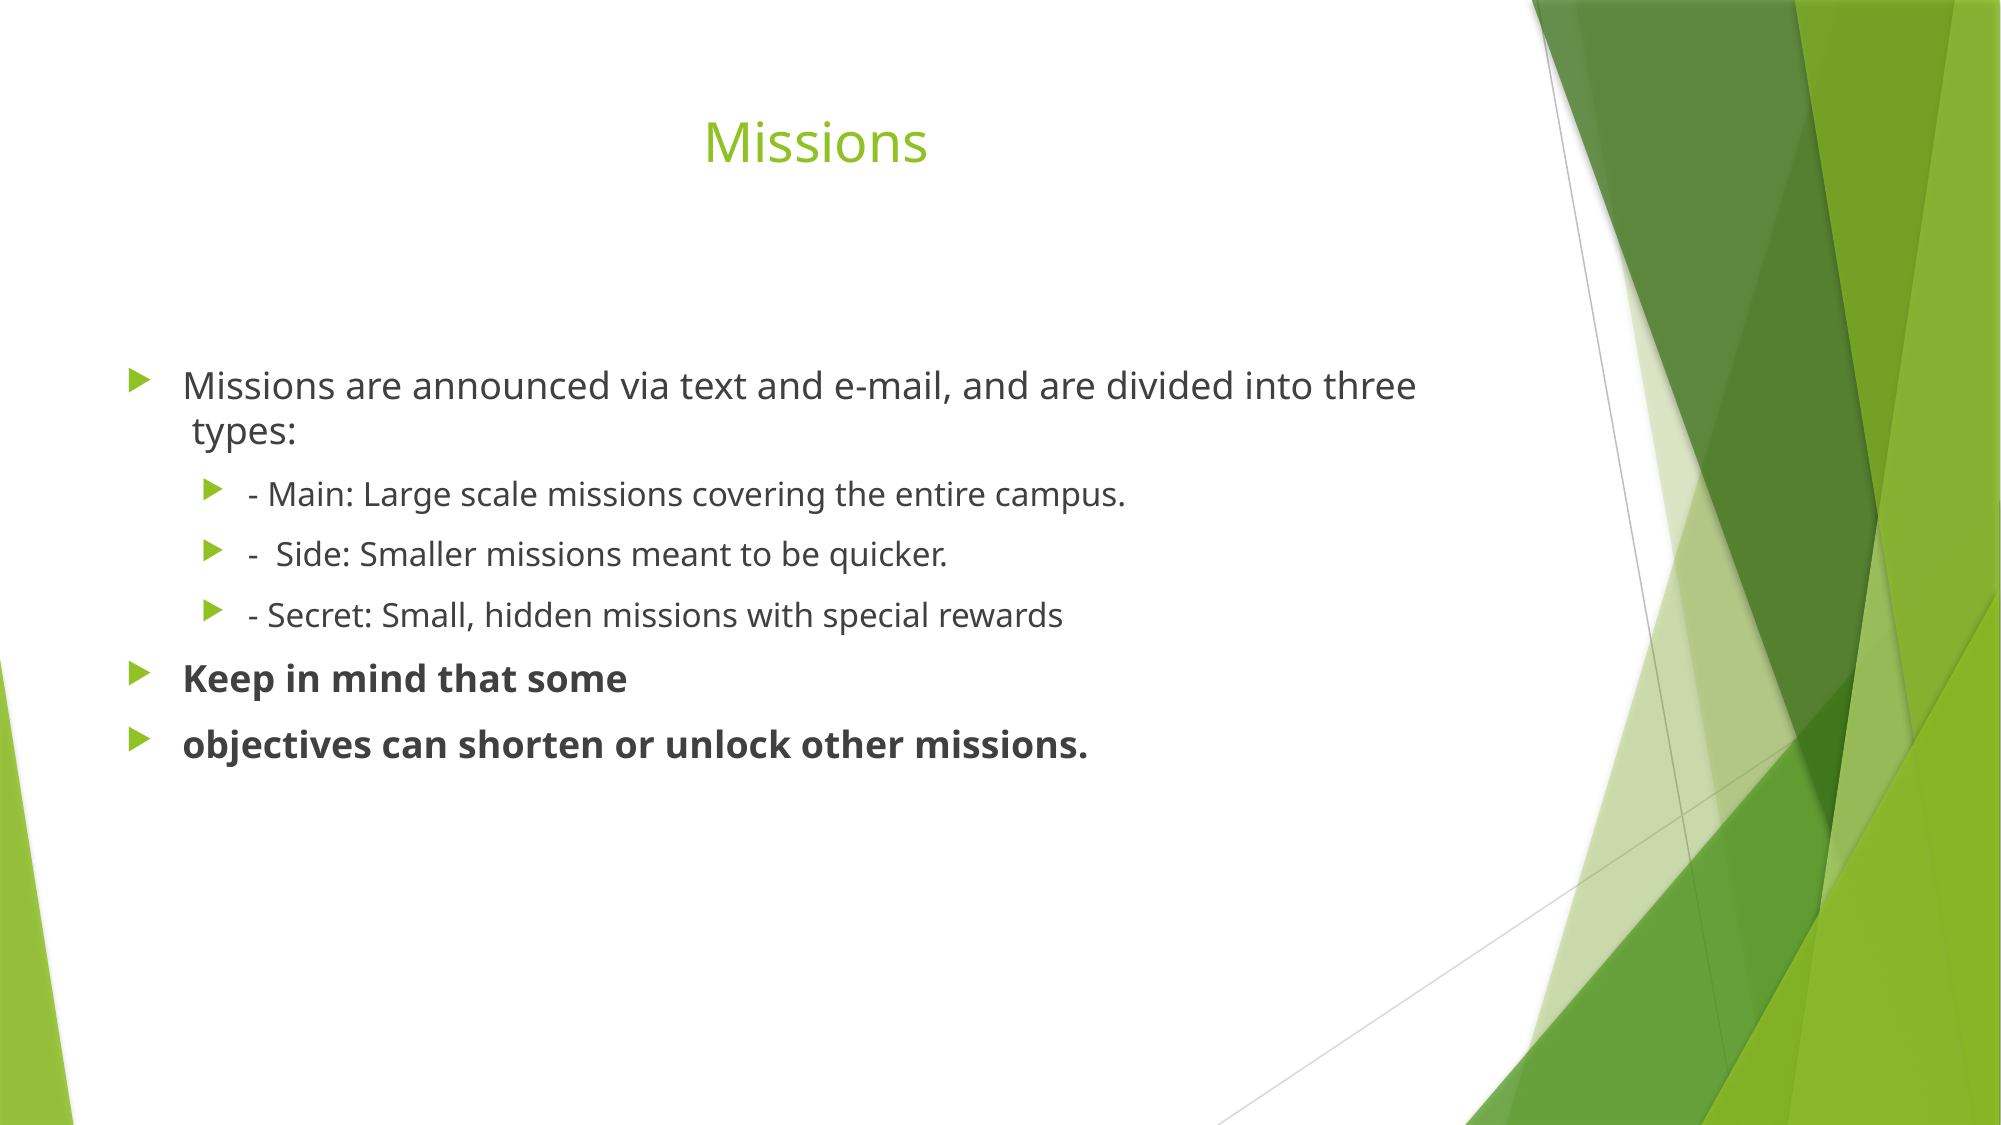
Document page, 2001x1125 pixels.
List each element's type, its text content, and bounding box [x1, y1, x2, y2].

title Missions [111, 99, 1522, 317]
list Missions are announced via text and e-mail, and are divided into three types: - Main: Large scale missions covering the entire campus. - Side: Smaller missions meant to be quicker. - Secret: Small, hidden missions with special rewards Keep in mind that some objectives can shorten or unlock other missions. [111, 354, 1522, 992]
